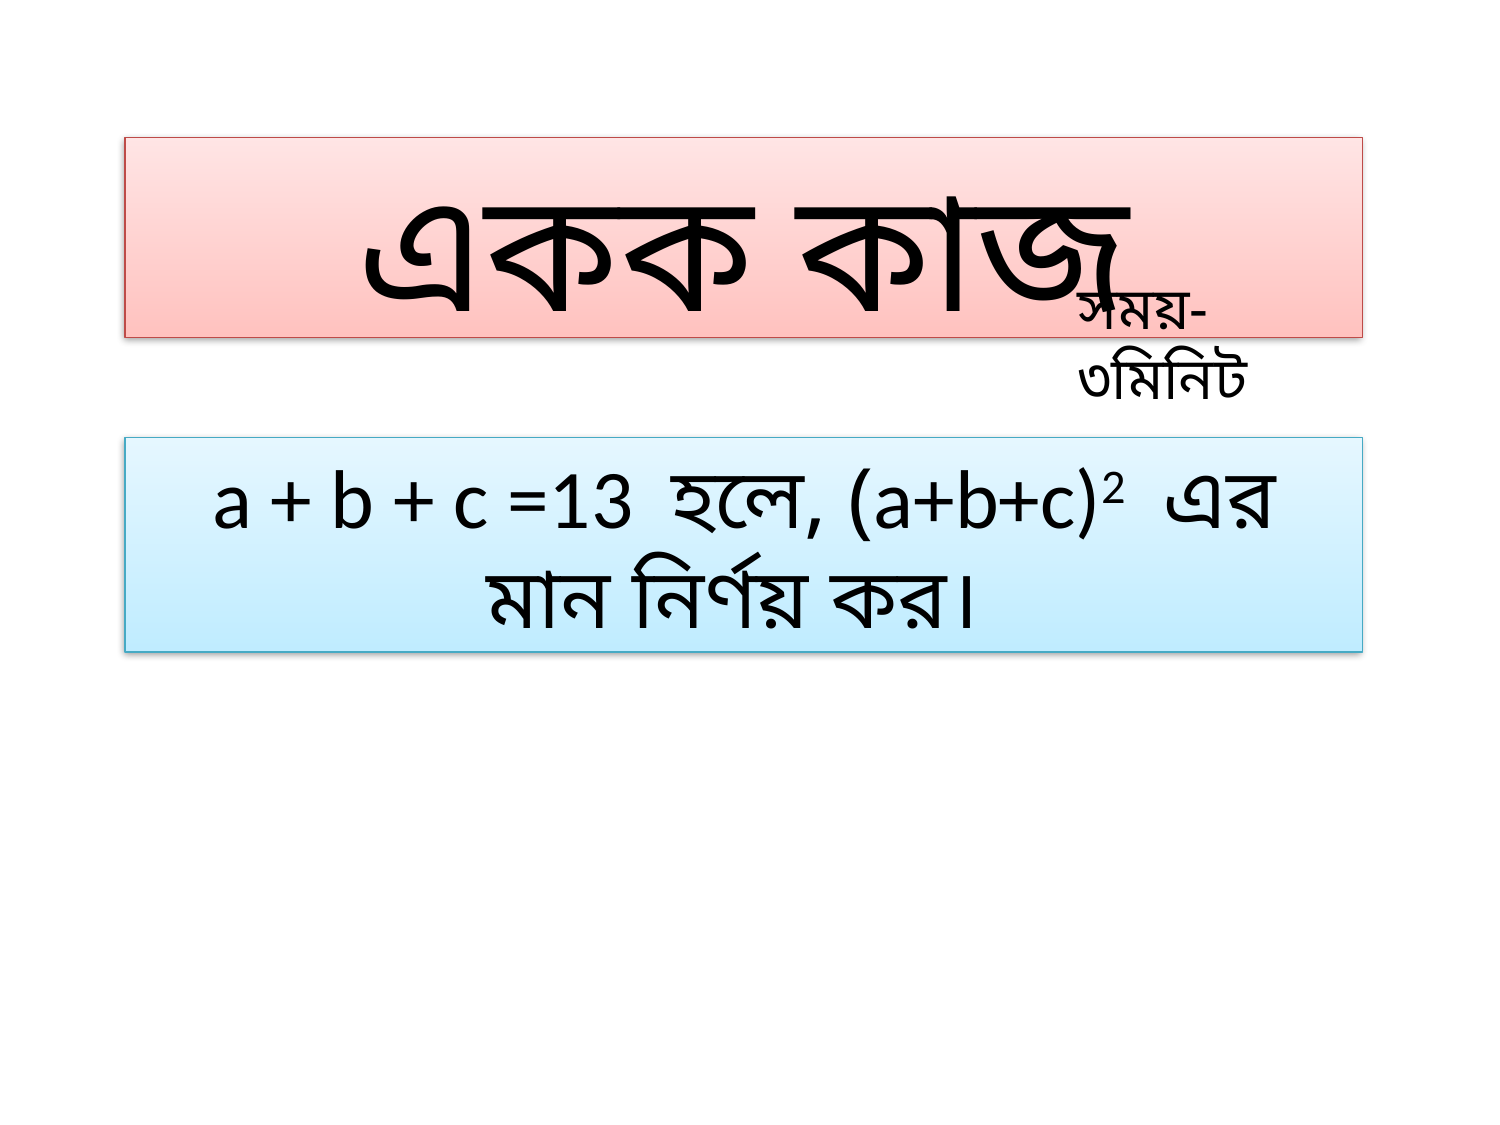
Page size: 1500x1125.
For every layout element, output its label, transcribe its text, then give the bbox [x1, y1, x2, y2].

text_box সময়- ৩মিনিট [1062, 264, 1363, 419]
text_box একক কাজ [124, 137, 1363, 338]
text_box a + b + c =13 হলে, (a+b+c)2 এর মান নির্ণয় কর। [124, 437, 1363, 653]
